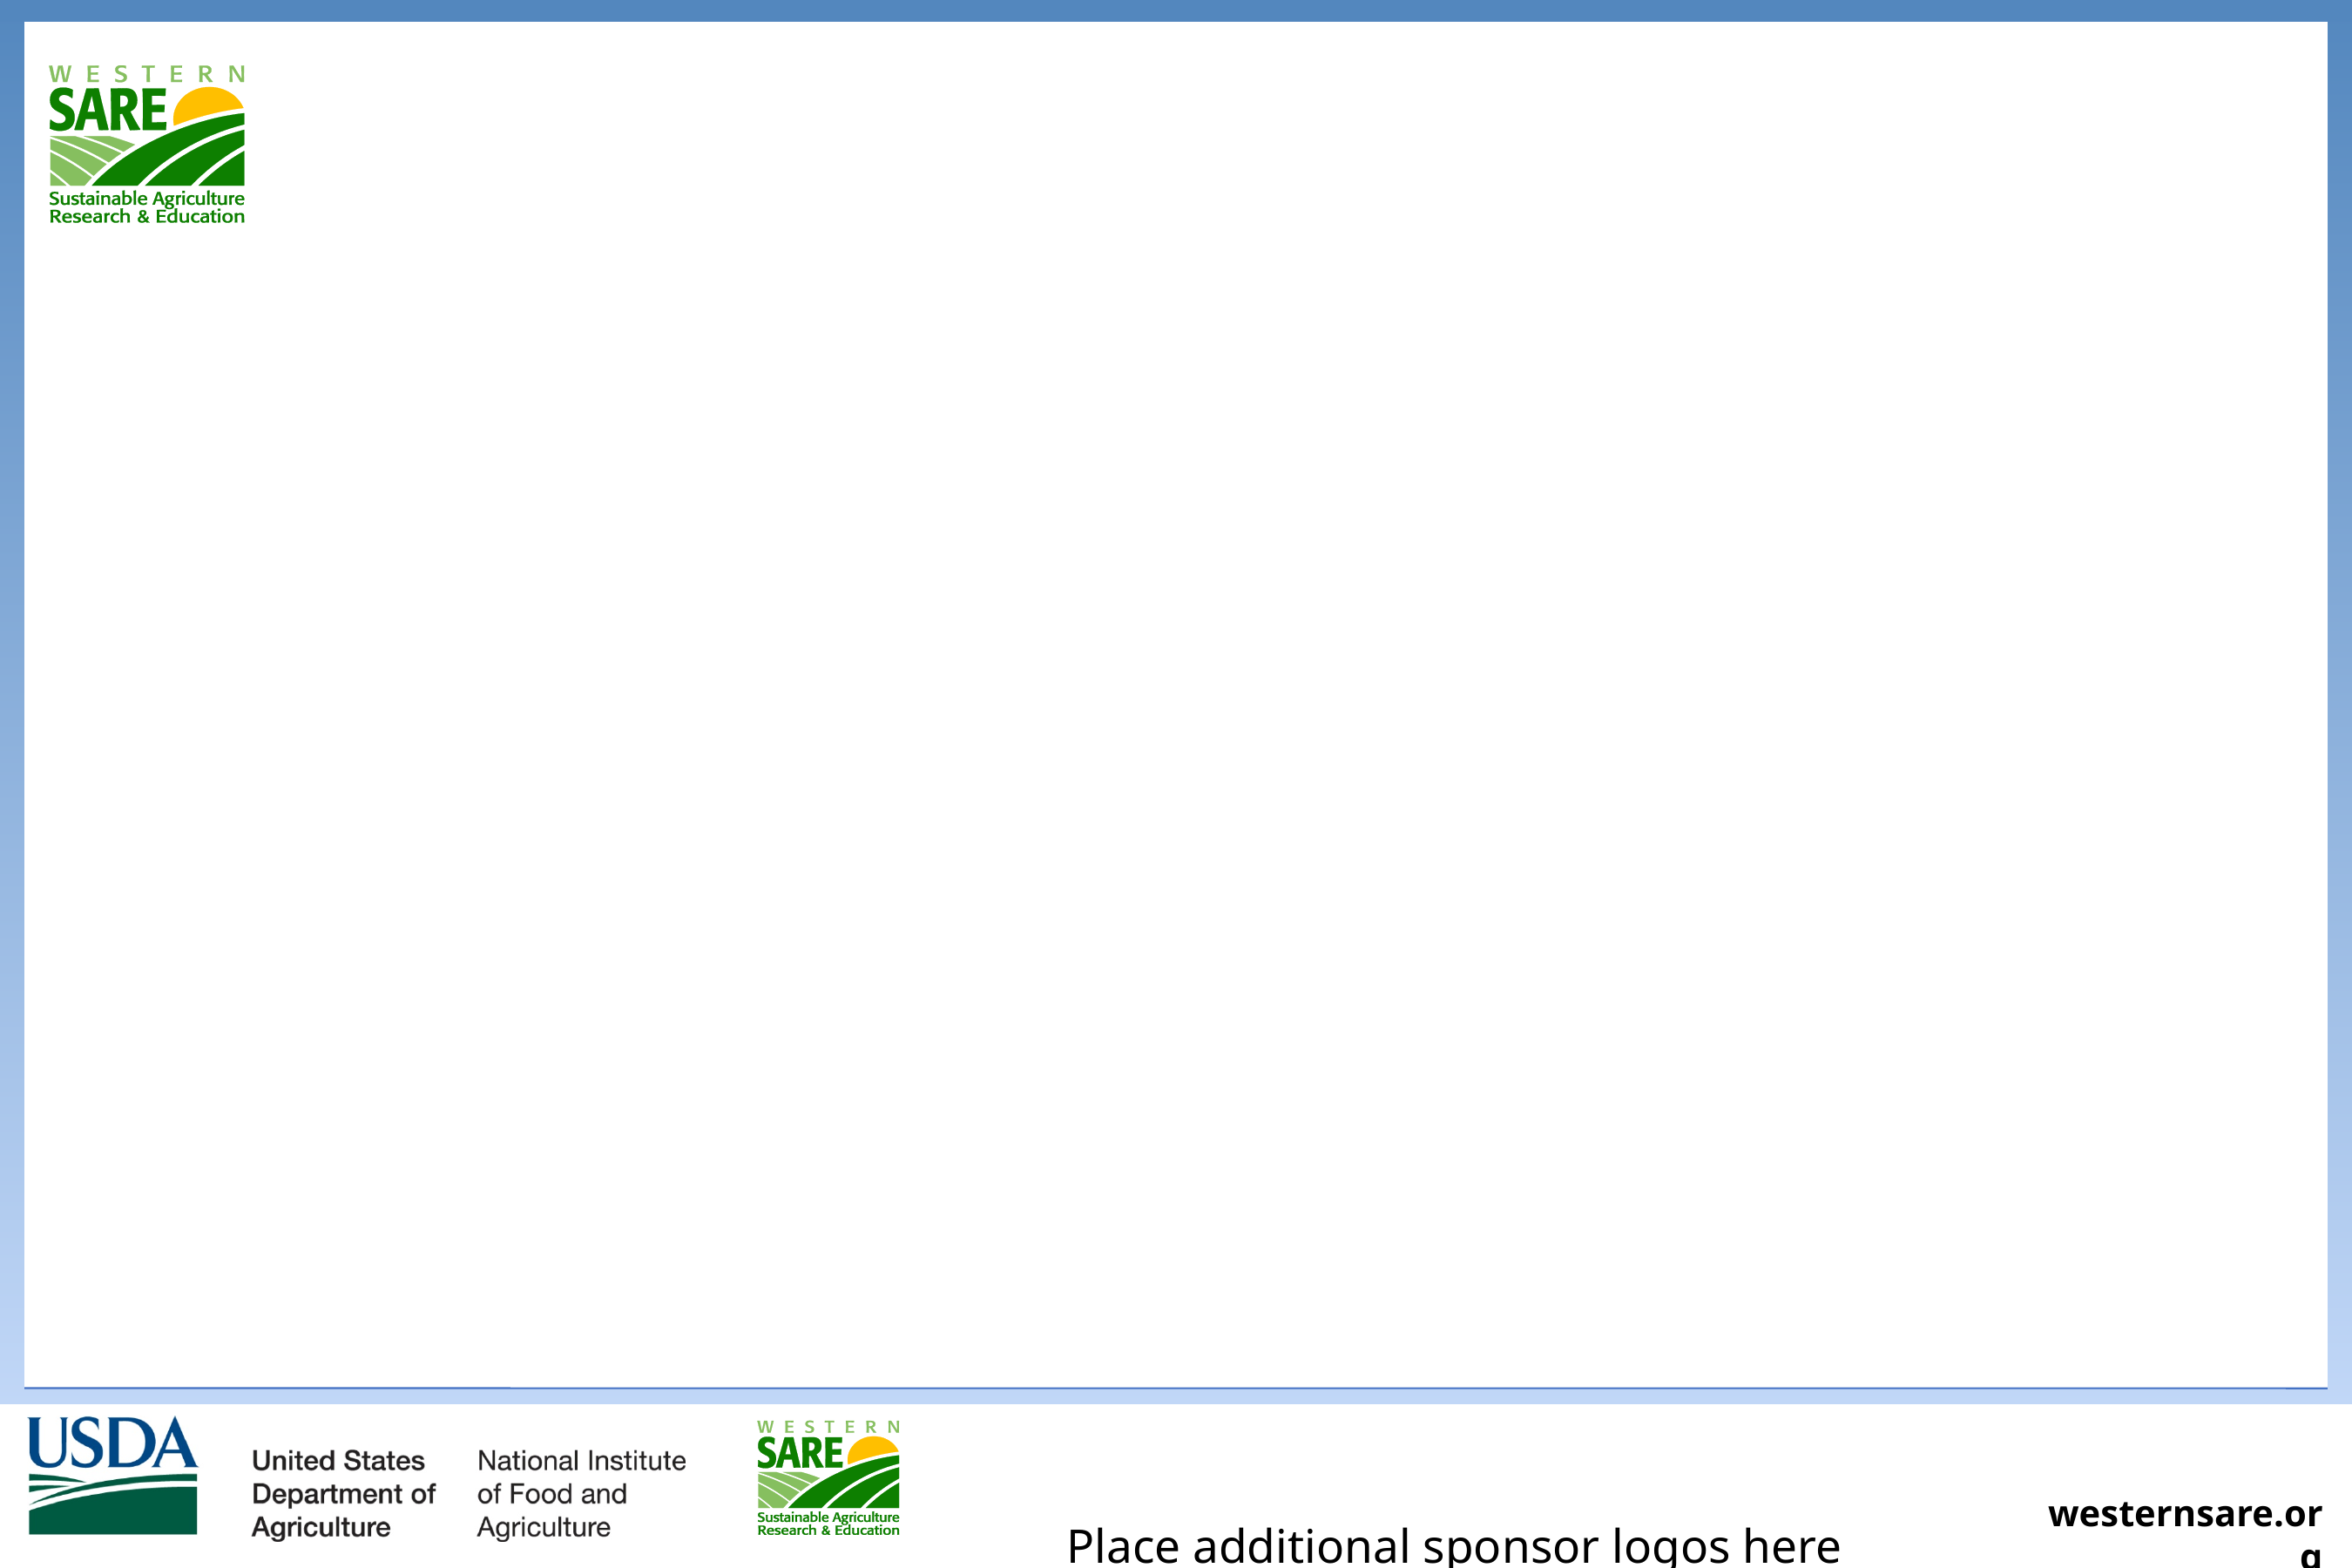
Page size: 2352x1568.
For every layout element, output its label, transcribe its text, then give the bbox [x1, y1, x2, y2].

picture [27, 1416, 686, 1542]
text_box Place additional sponsor logos here [979, 1463, 1930, 1568]
